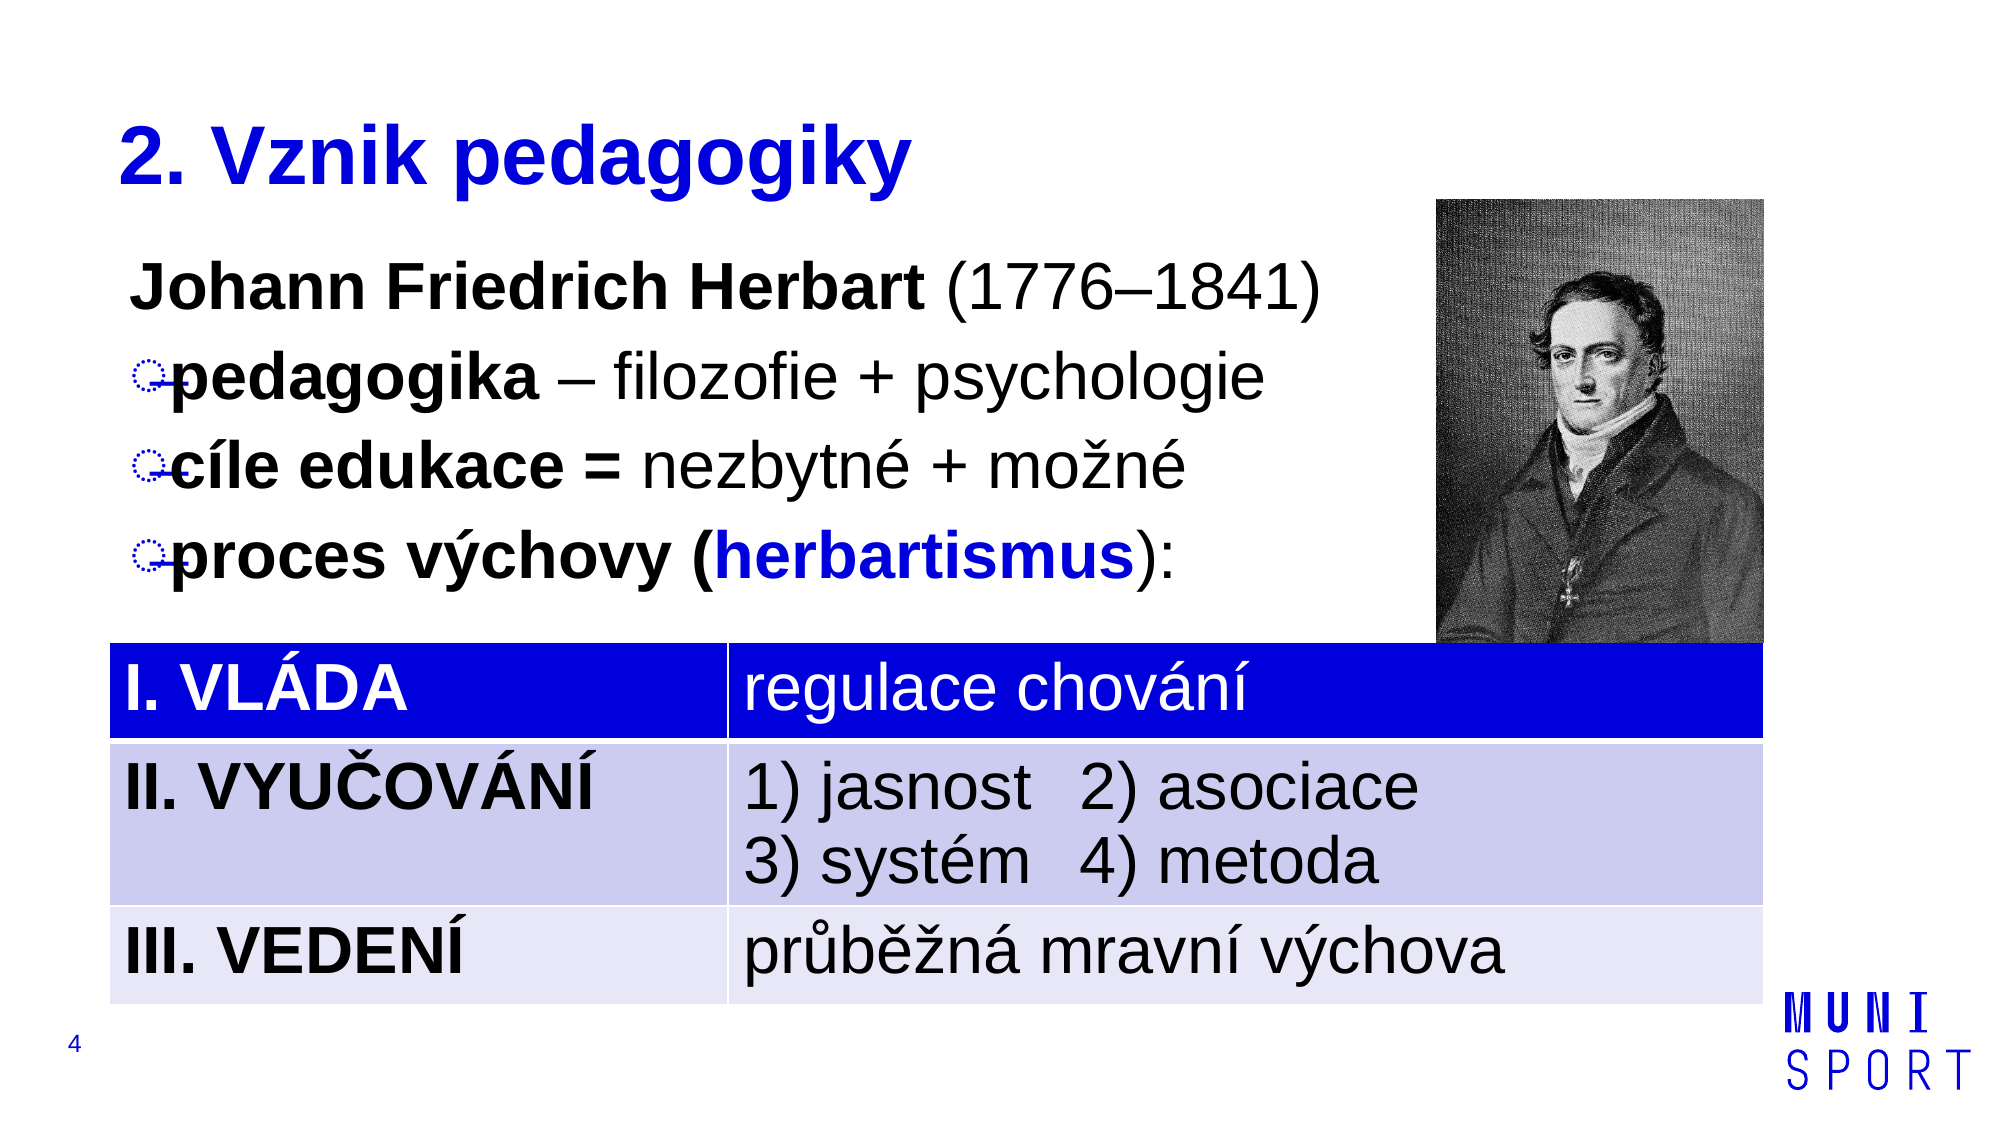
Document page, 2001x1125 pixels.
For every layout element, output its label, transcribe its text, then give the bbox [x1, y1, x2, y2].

table_cell 1) jasnost 2) asociace 3) systém 4) metoda [729, 744, 1763, 905]
title 2. Vznik pedagogiky [118, 118, 1883, 193]
slide_number 4 [67, 1021, 110, 1063]
table_cell III. VEDENÍ [110, 907, 727, 1004]
picture [1436, 199, 1764, 643]
table_cell průběžná mravní výchova [729, 907, 1763, 1004]
table_cell II. VYUČOVÁNÍ [110, 744, 727, 905]
table_header I. VLÁDA [110, 643, 727, 738]
list Johann Friedrich Herbart (1776–1841) pedagogika – filozofie + psychologie cíle edukace = nezbytné + možné proces výchovy (herbartismus): [118, 239, 1348, 613]
table_header regulace chování [729, 643, 1763, 738]
